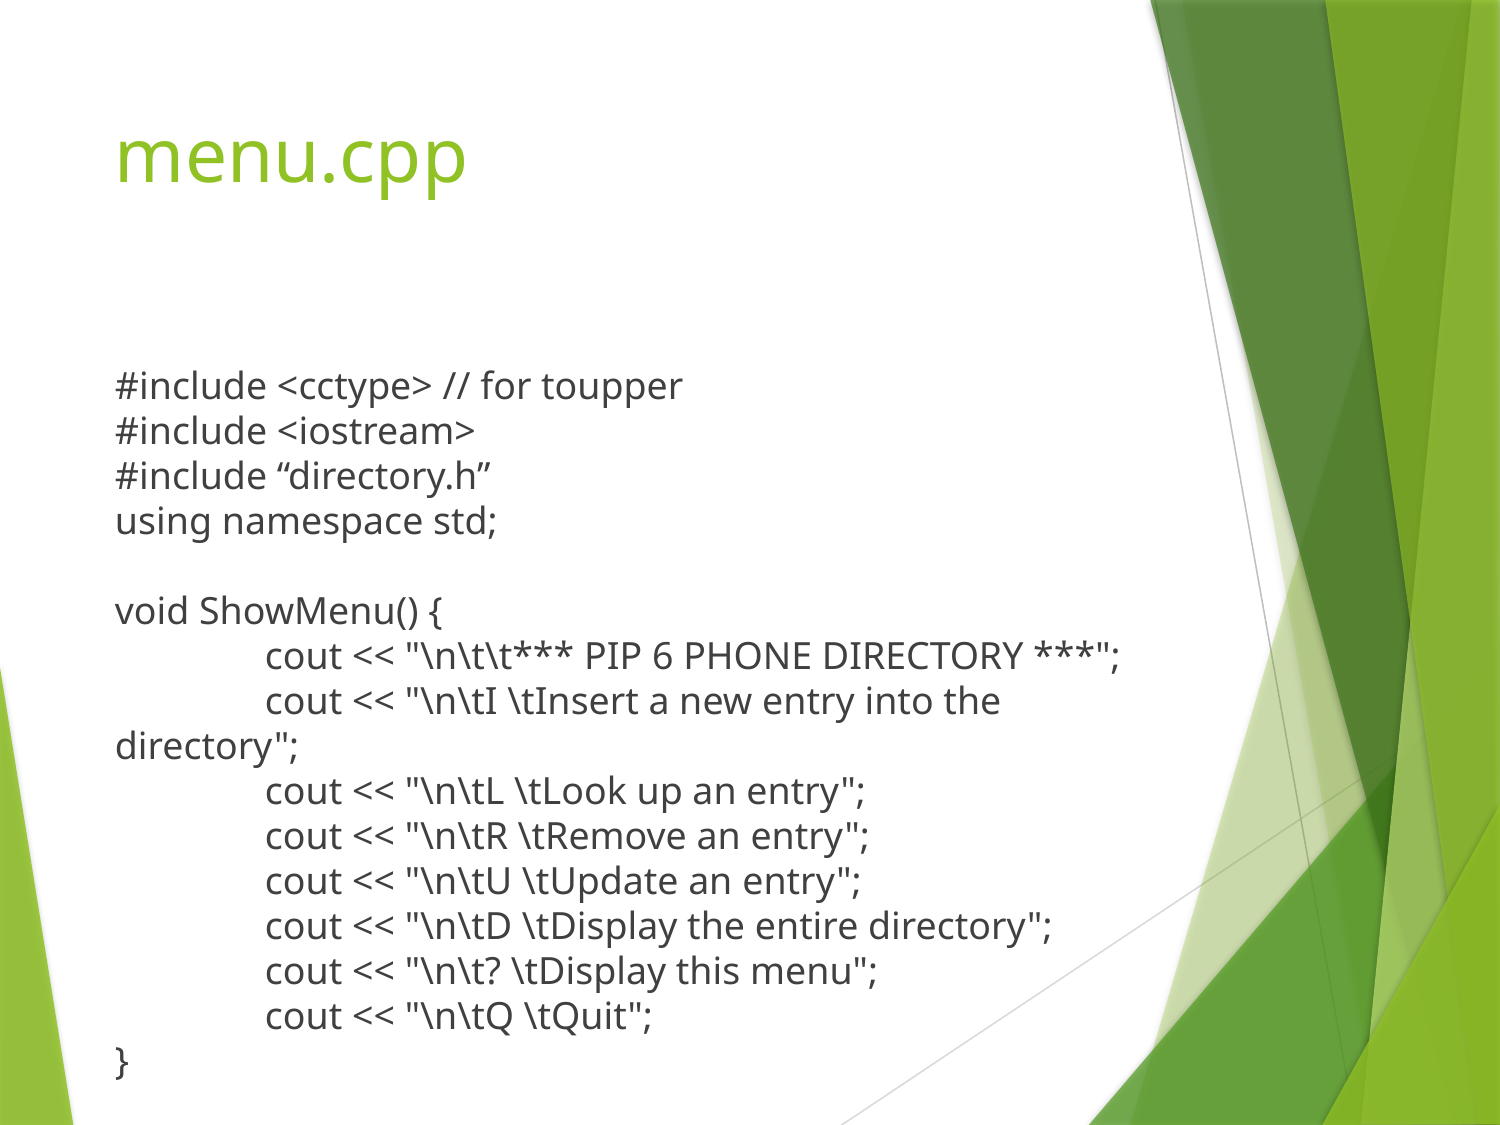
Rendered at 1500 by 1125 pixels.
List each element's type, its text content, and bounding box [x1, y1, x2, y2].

list #include <cctype> // for toupper #include <iostream> #include “directory.h” using namespace std; void ShowMenu() { cout << "\n\t\t*** PIP 6 PHONE DIRECTORY ***"; cout << "\n\tI \tInsert a new entry into the directory"; cout << "\n\tL \tLook up an entry"; cout << "\n\tR \tRemove an entry"; cout << "\n\tU \tUpdate an entry"; cout << "\n\tD \tDisplay the entire directory"; cout << "\n\t? \tDisplay this menu"; cout << "\n\tQ \tQuit"; } [99, 354, 1142, 992]
title menu.cpp [99, 99, 1142, 317]
